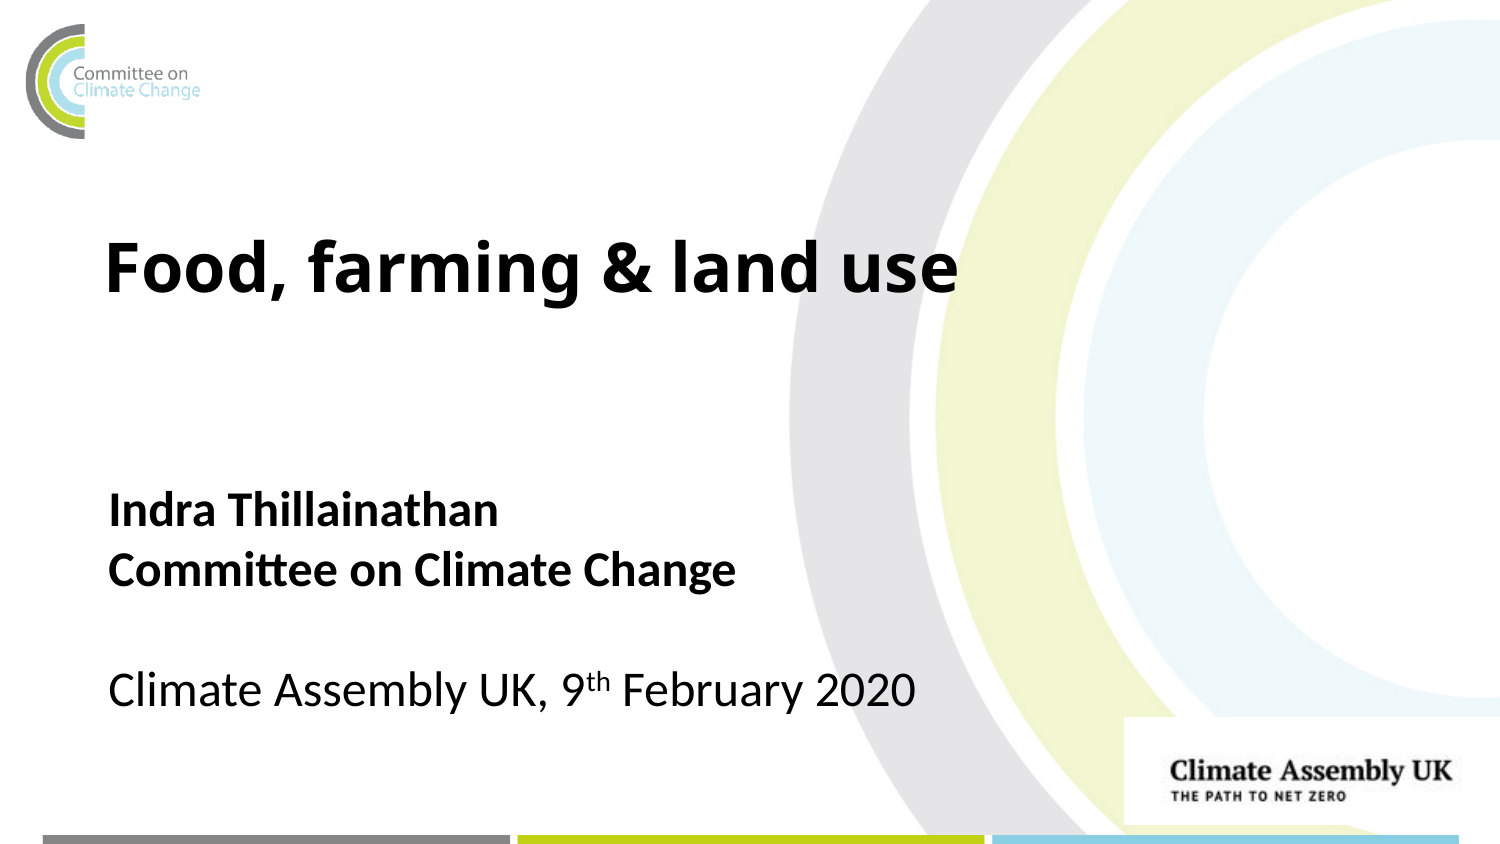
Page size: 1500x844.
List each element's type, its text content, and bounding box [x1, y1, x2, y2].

picture [25, 24, 200, 139]
picture [42, 0, 1500, 844]
subtitle Indra Thillainathan Committee on Climate Change Climate Assembly UK, 9th February 2020 [93, 469, 1351, 682]
title Food, farming & land use [88, 43, 1414, 315]
